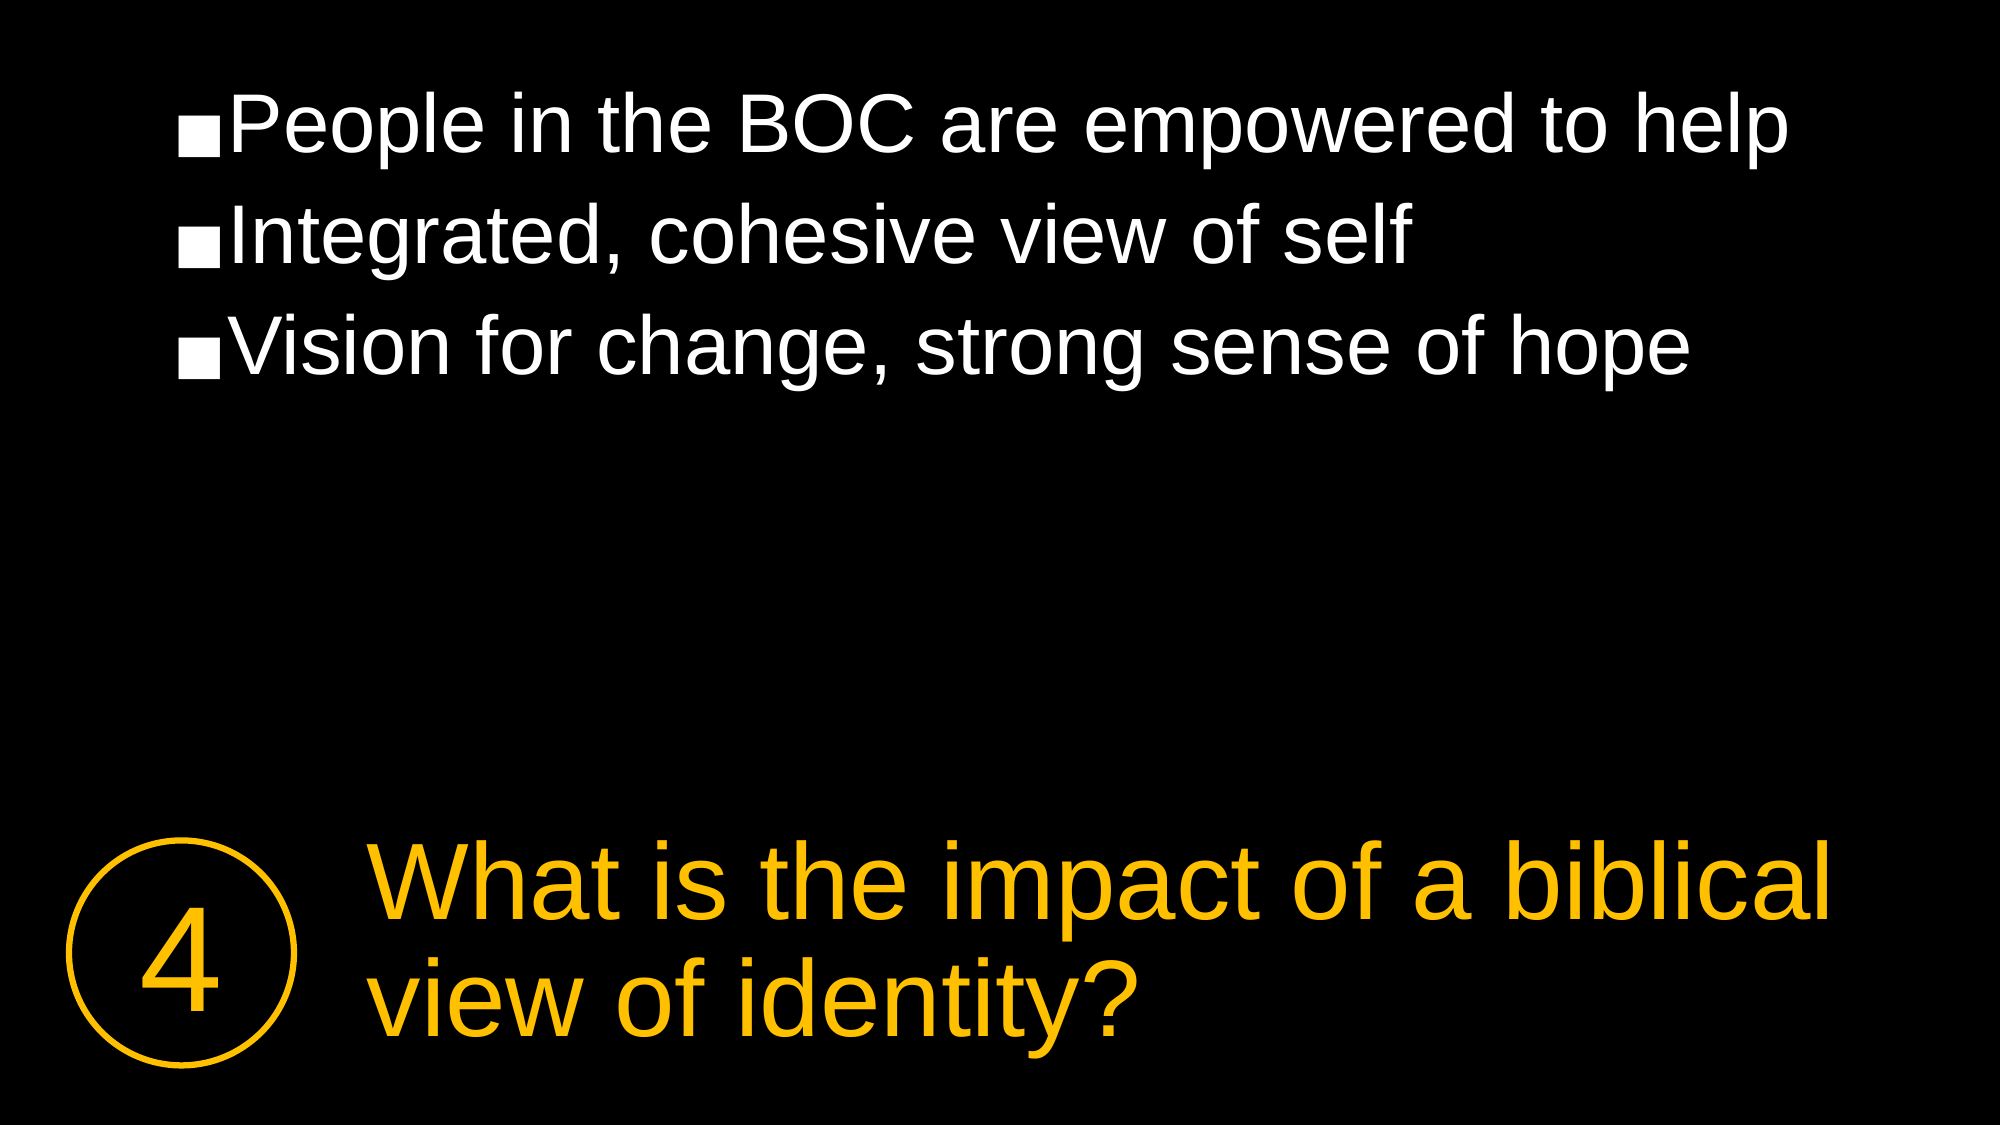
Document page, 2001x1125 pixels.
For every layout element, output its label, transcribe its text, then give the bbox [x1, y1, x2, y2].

text_box [127, 840, 236, 854]
text_box [68, 893, 86, 1013]
text_box 4 [86, 854, 277, 1050]
list People in the BOC are empowered to help Integrated, cohesive view of self Vision for change, strong sense of hope [137, 73, 1863, 788]
text_box [124, 1050, 239, 1066]
text_box What is the impact of a biblical view of identity? [351, 816, 1969, 1069]
text_box [277, 893, 294, 1013]
